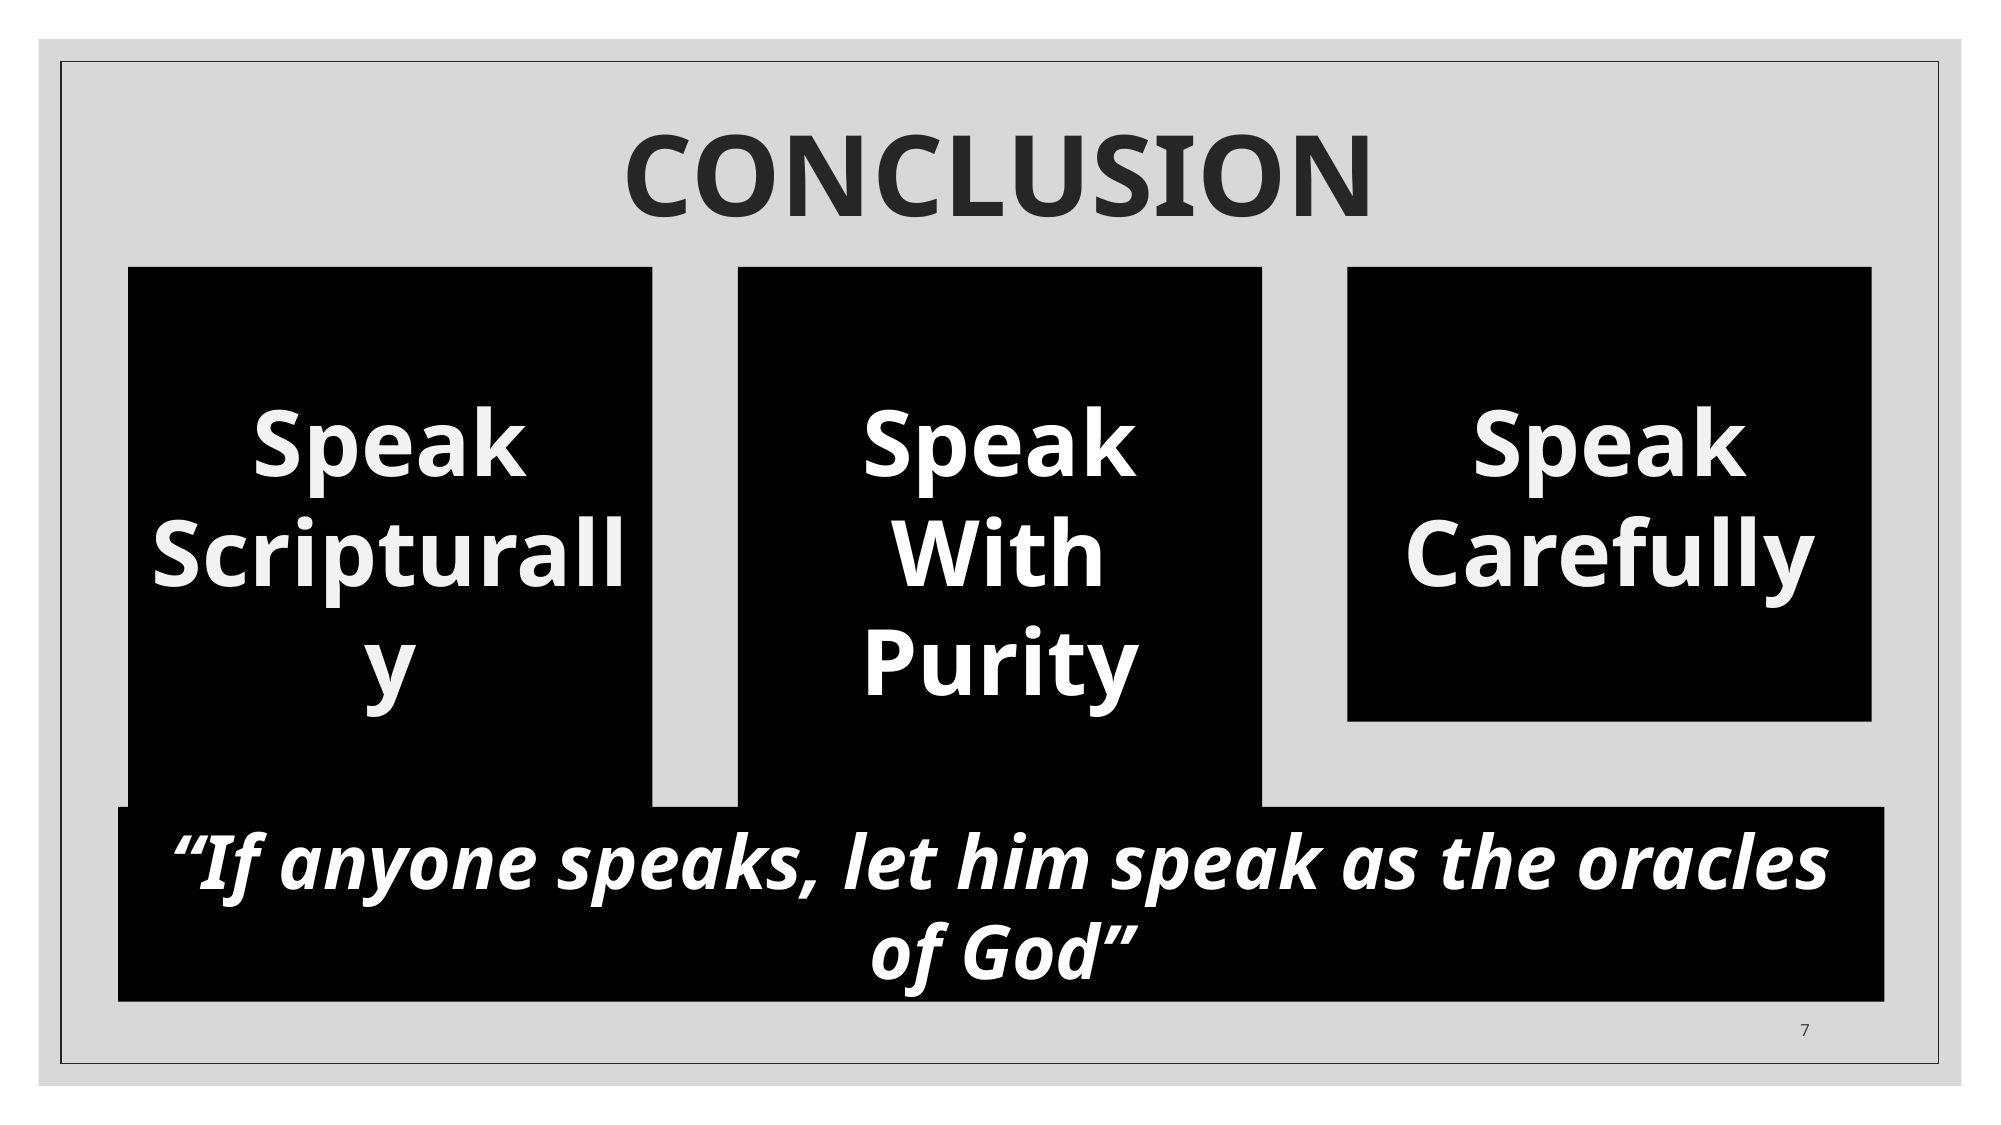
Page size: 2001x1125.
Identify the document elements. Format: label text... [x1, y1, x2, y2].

title CONCLUSION [174, 105, 1825, 256]
text_box “If anyone speaks, let him speak as the oracles of God” [118, 806, 1885, 1002]
text_box Speak Scripturally [128, 266, 653, 806]
text_box Speak Carefully [1347, 266, 1872, 722]
text_box Speak With Purity [737, 266, 1263, 806]
slide_number 7 [1687, 990, 1825, 1050]
